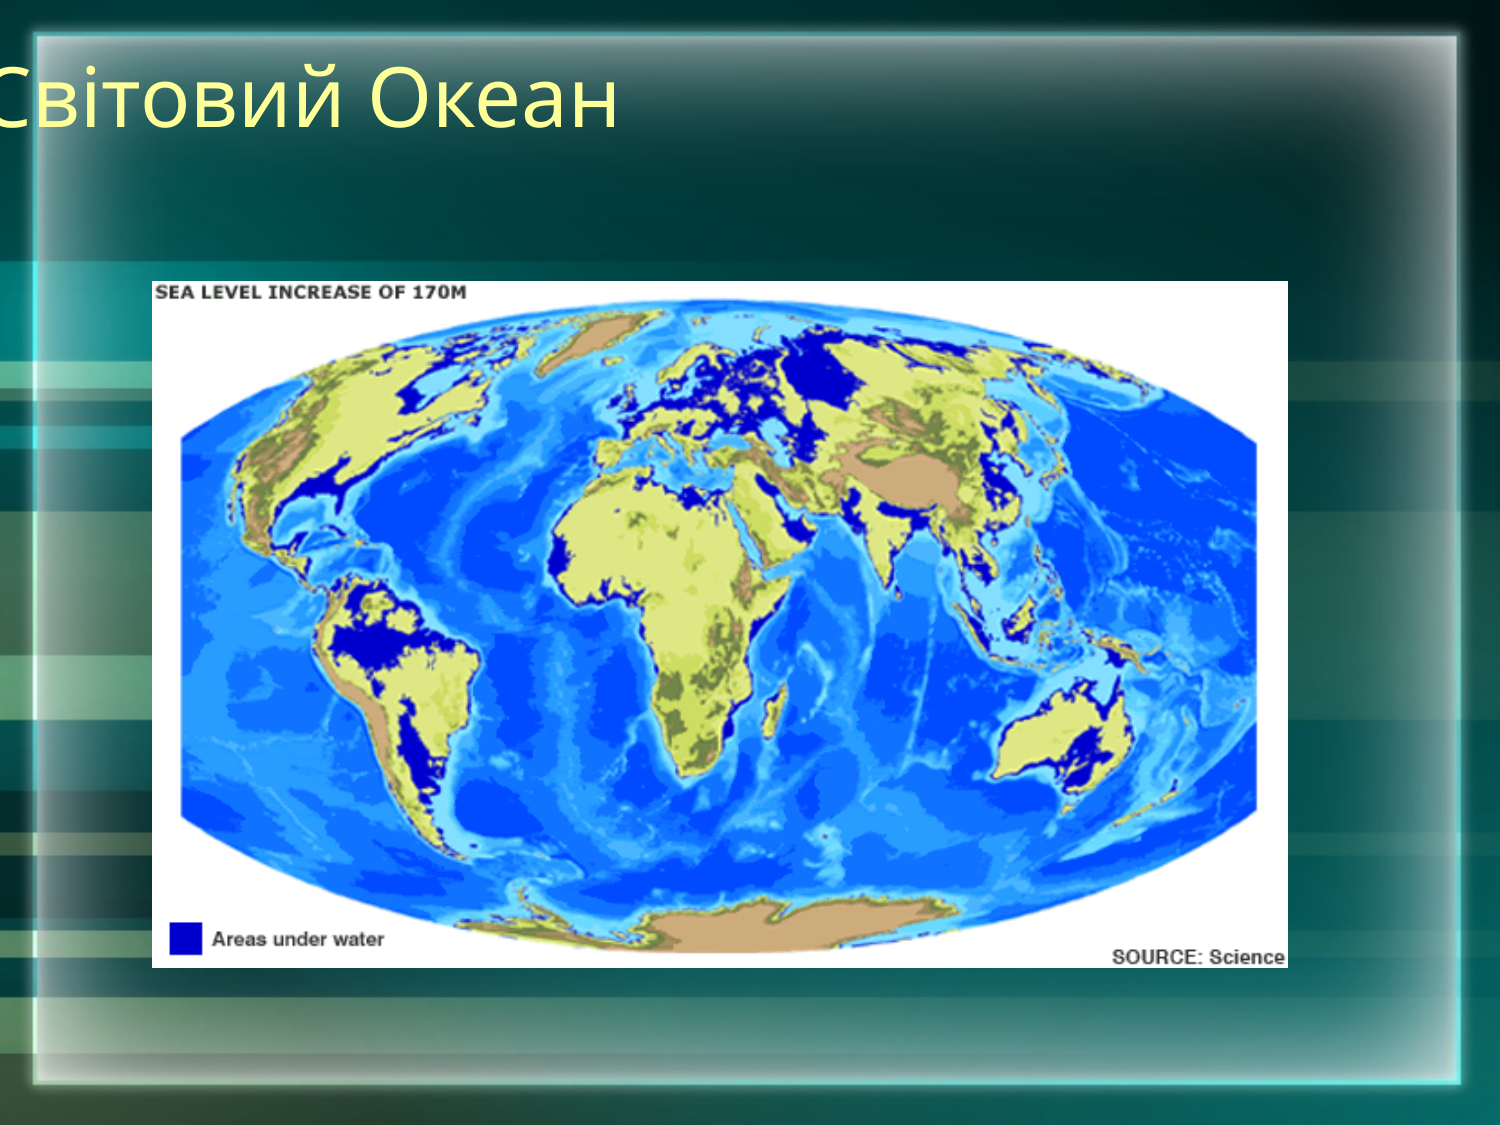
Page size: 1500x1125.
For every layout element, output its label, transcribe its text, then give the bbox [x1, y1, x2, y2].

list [152, 280, 1288, 968]
picture [0, 0, 1500, 1125]
title Світовий Океан [0, 0, 821, 188]
